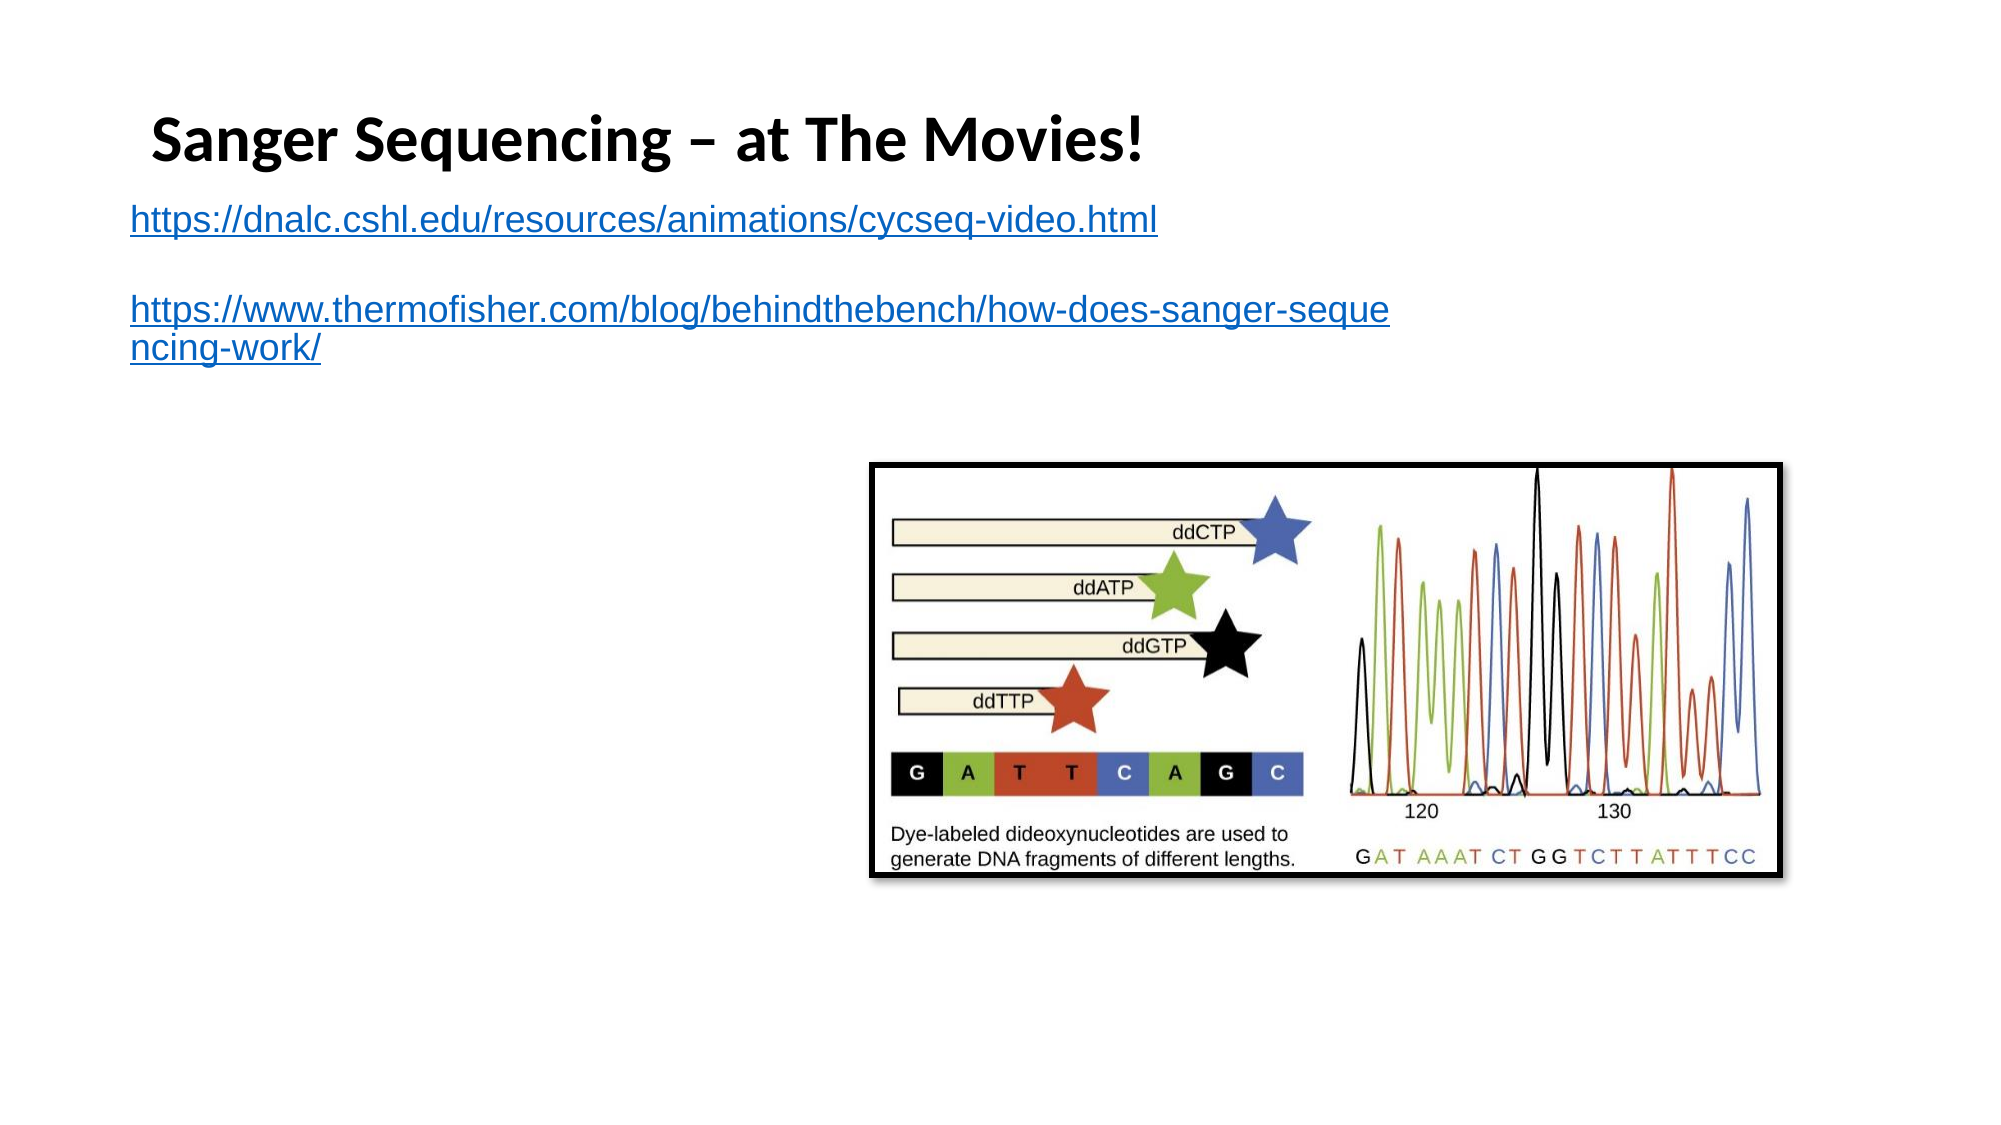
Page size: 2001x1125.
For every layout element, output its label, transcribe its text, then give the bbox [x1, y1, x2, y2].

text_box https://dnalc.cshl.edu/resources/animations/cycseq-video.html https://www.thermofisher.com/blog/behindthebench/how-does-sanger-sequencing-work/ [115, 187, 1413, 428]
picture [874, 467, 1777, 873]
text_box Sanger Sequencing – at The Movies! [136, 87, 1203, 183]
